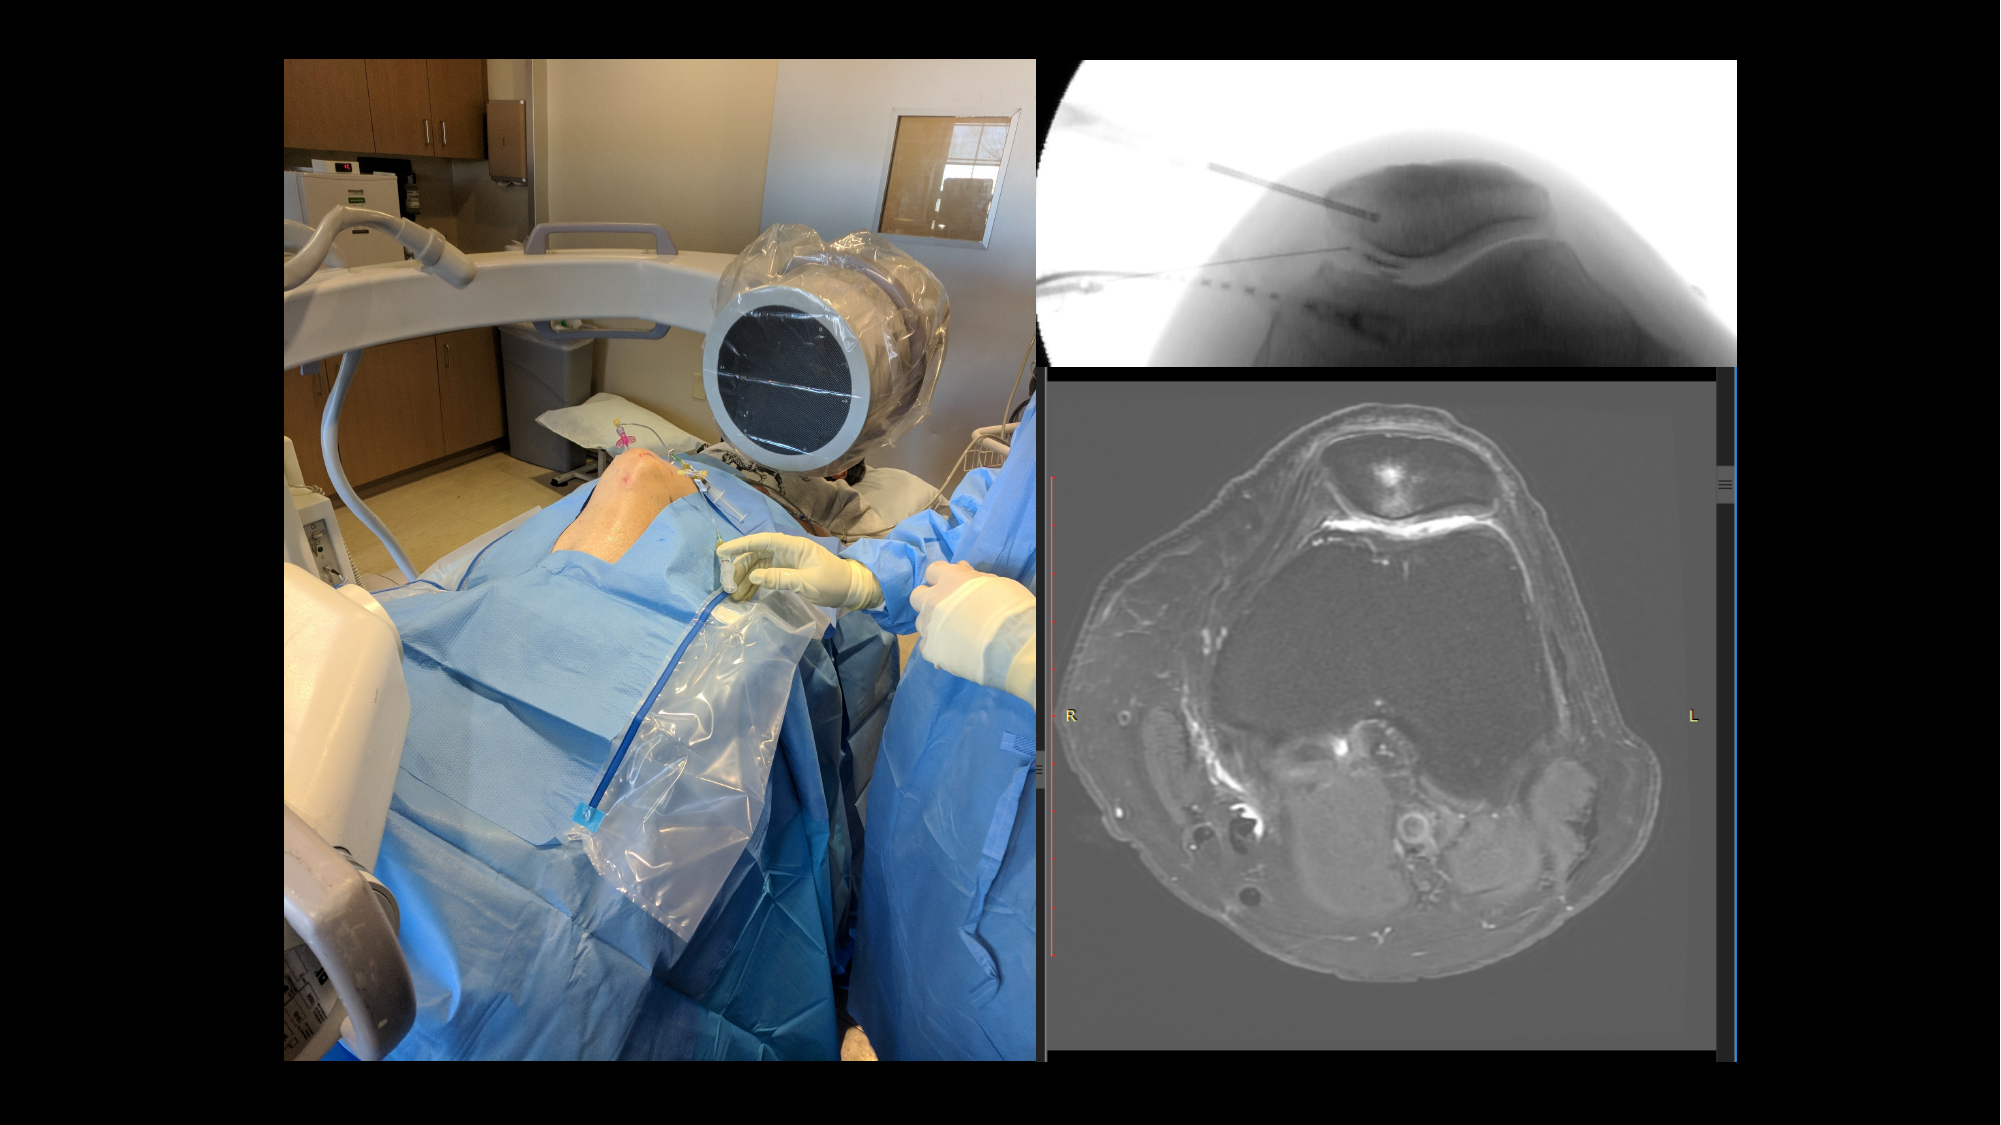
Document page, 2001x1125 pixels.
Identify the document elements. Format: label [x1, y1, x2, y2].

picture [284, 59, 1737, 1062]
